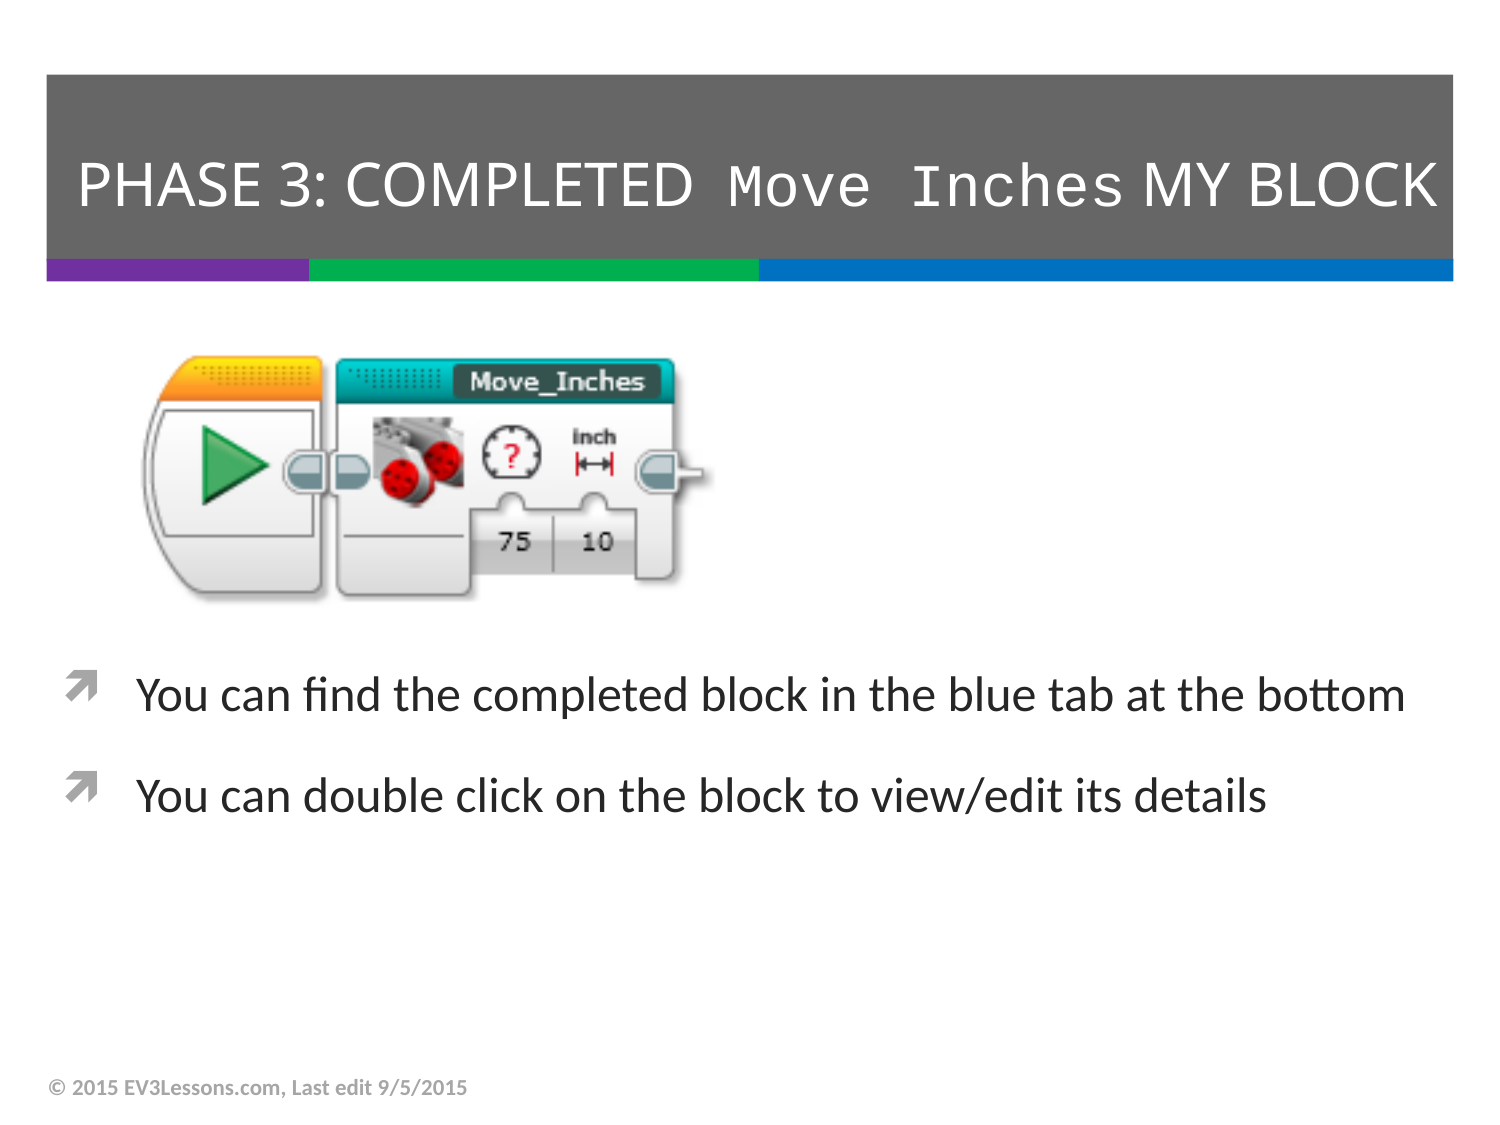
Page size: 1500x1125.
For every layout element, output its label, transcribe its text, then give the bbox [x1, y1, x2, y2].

picture [74, 346, 1429, 758]
footer © 2015 EV3Lessons.com, Last edit 9/5/2015 [32, 1055, 1038, 1116]
list You can find the completed block in the blue tab at the bottom You can double click on the block to view/edit its details [46, 653, 1454, 1005]
title PHASE 3: COMPLETED Move Inches MY BLOCK [46, 103, 1454, 263]
